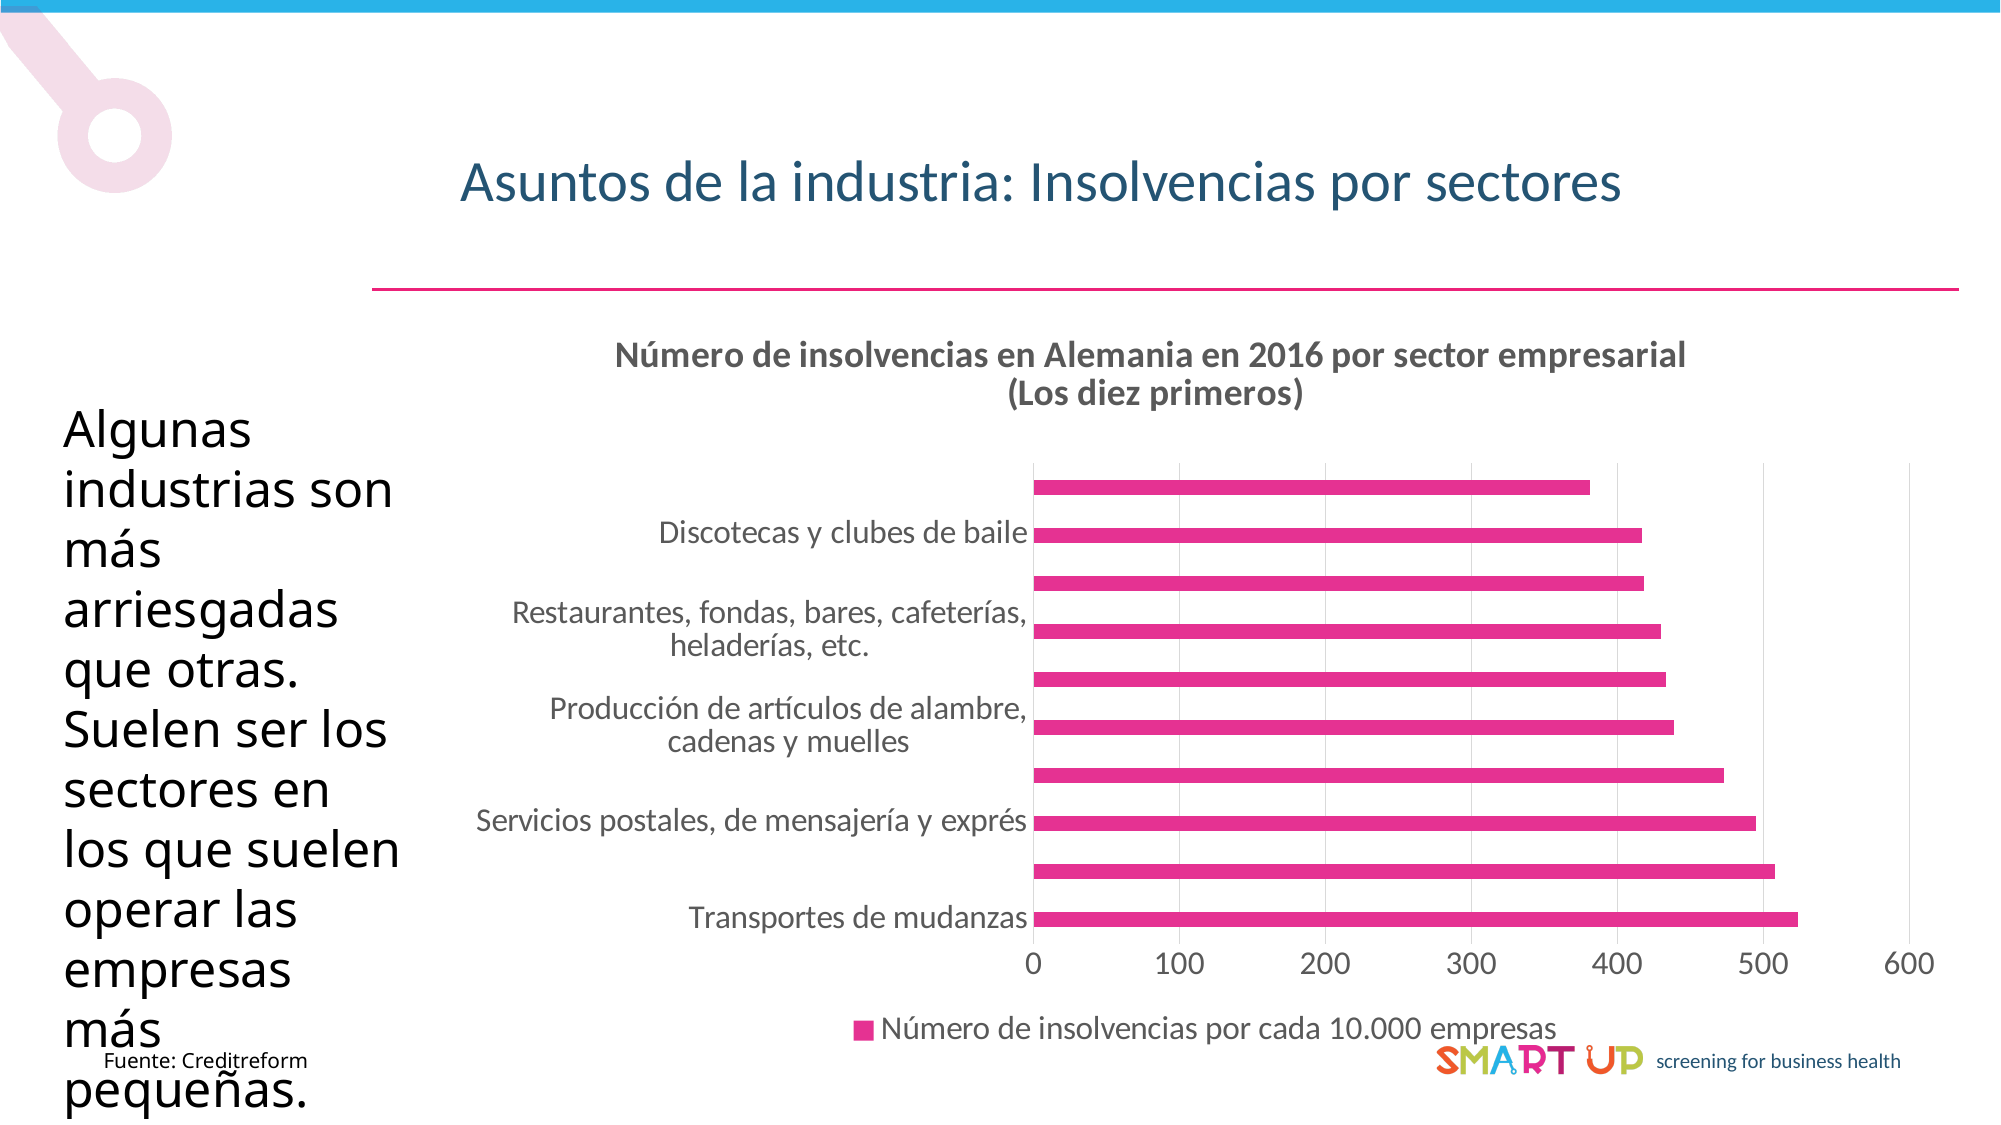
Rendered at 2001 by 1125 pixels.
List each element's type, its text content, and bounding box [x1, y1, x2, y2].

picture [0, 6, 224, 218]
list Asuntos de la industria: Insolvencias por sectores [445, 143, 1898, 258]
text_box Algunas industrias son más arriesgadas que otras. Suelen ser los sectores en los que suelen operar las empresas más pequeñas. [50, 390, 418, 1124]
chart [445, 328, 1966, 1054]
text_box Fuente: Creditreform [90, 1035, 368, 1080]
picture [1436, 1054, 1643, 1078]
